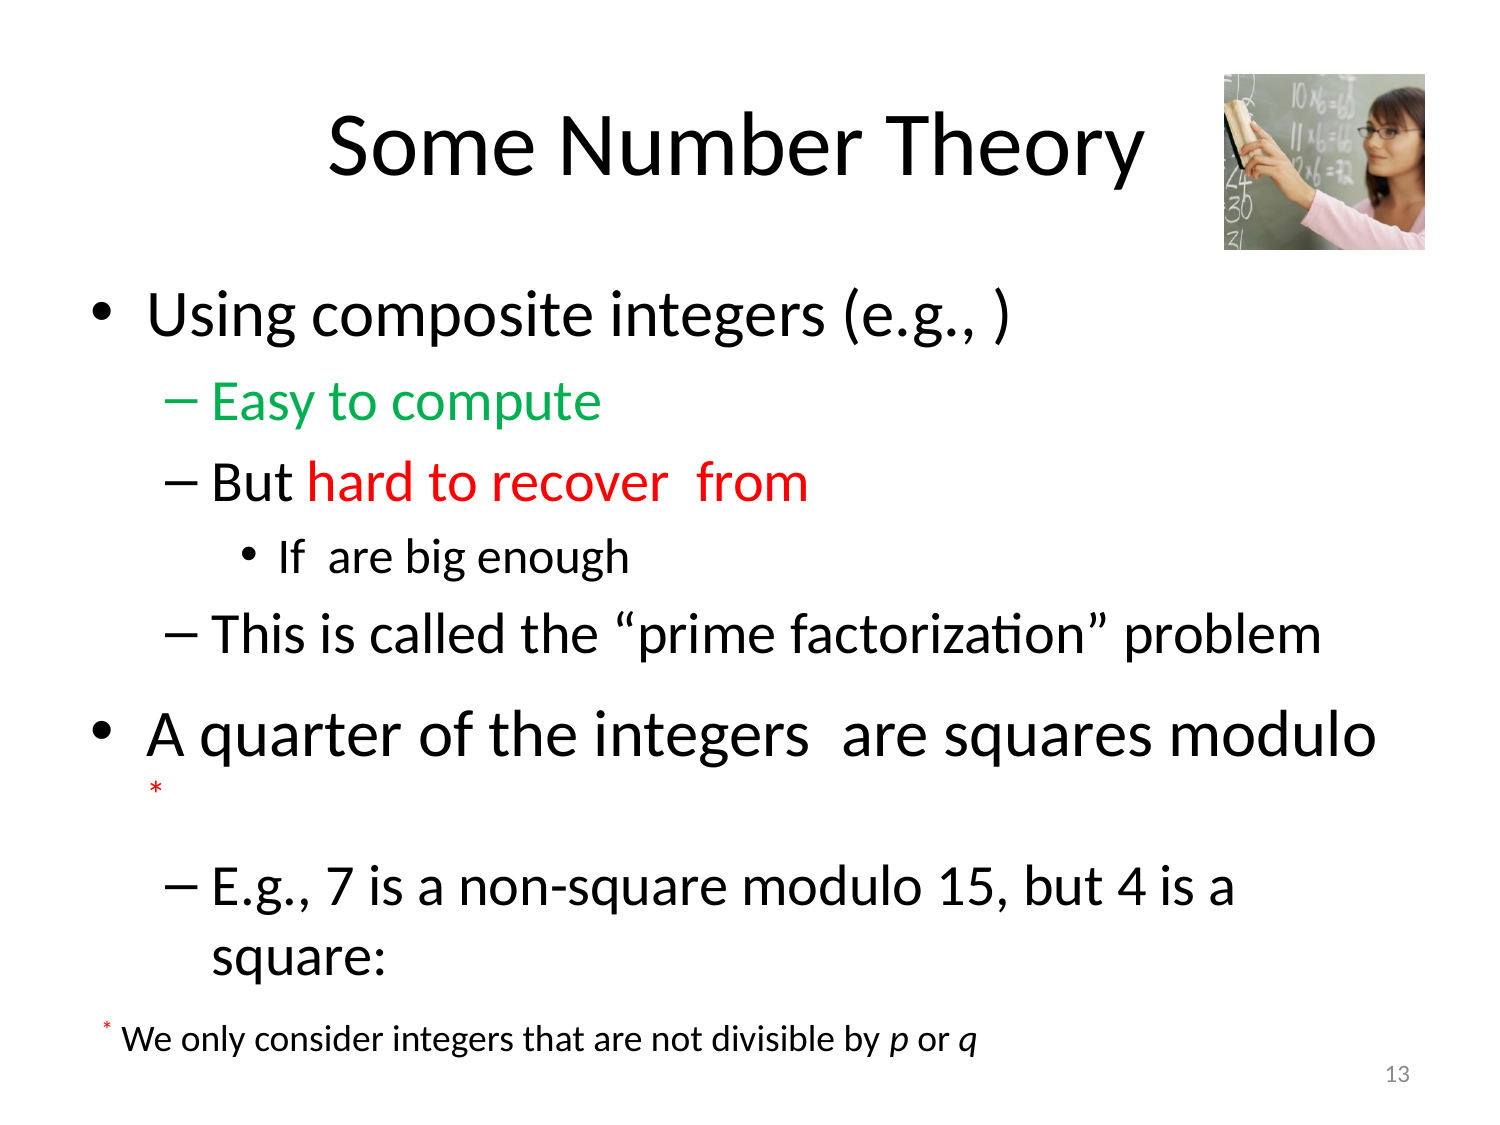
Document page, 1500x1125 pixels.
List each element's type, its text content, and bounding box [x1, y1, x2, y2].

title Some Number Theory [75, 45, 1400, 233]
text_box * We only consider integers that are not divisible by p or q [86, 1001, 993, 1067]
slide_number 13 [1074, 1042, 1425, 1103]
picture [1224, 74, 1426, 251]
